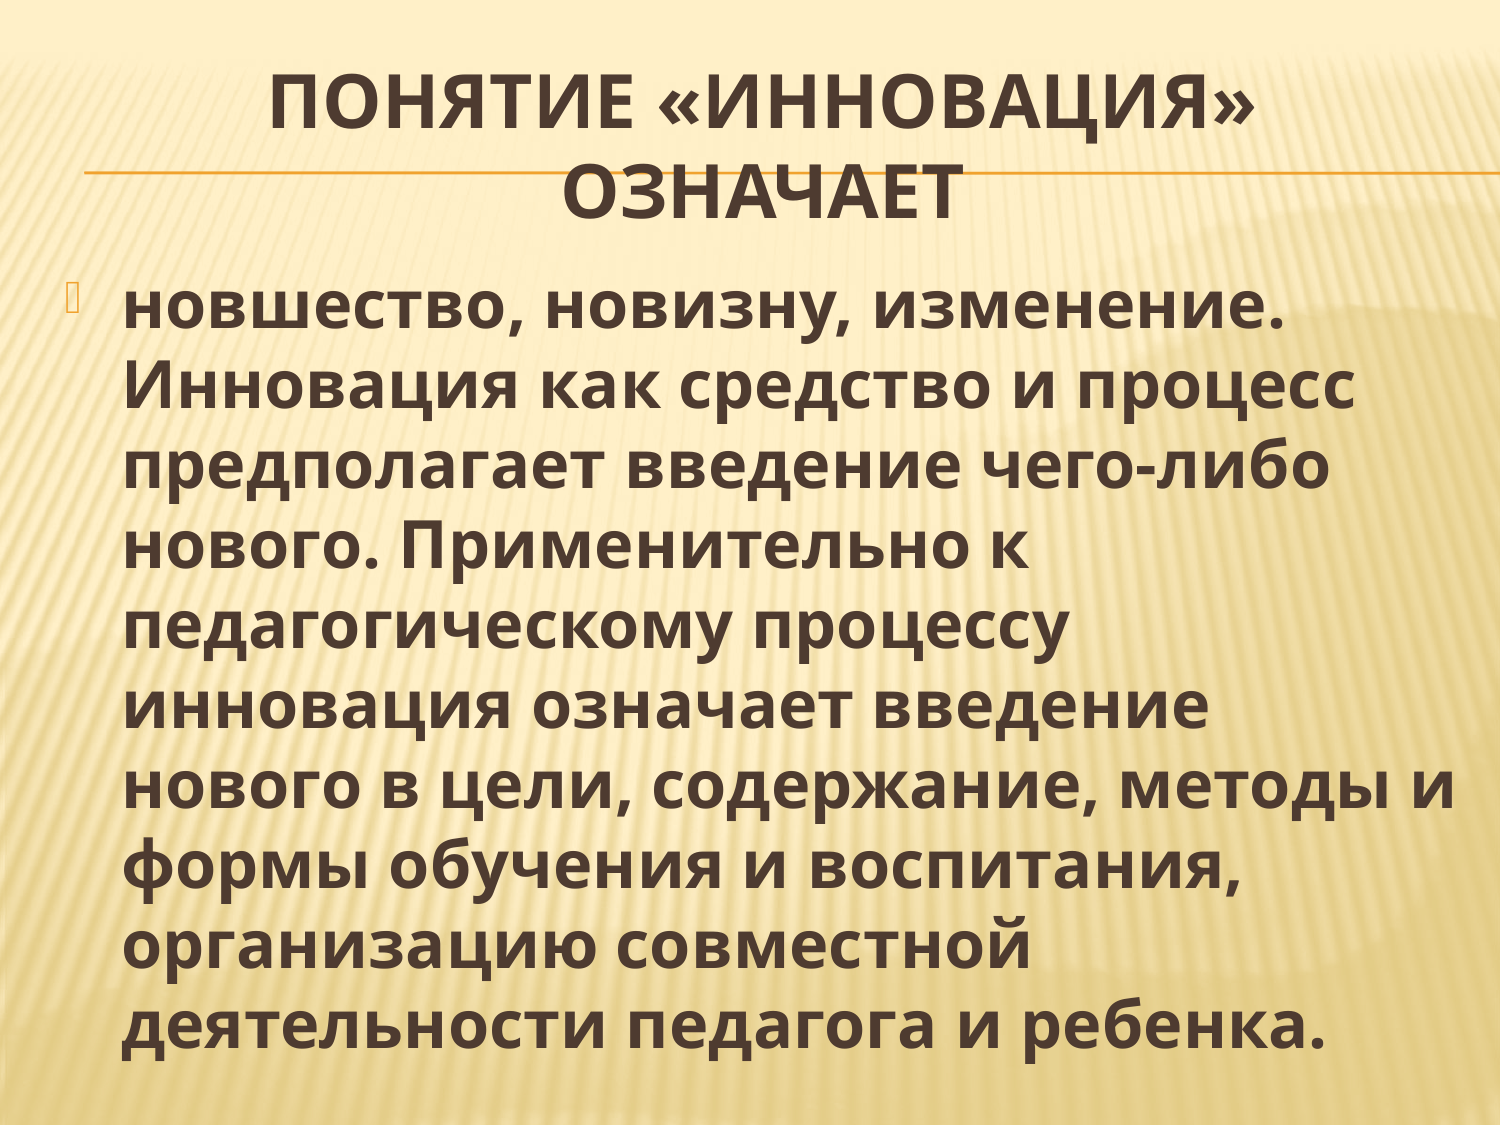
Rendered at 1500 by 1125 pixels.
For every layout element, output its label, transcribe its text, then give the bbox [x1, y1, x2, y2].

list новшество, новизну, изменение. Инновация как средство и процесс предполагает введение чего-либо нового. Применительно к педагогическому процессу инновация означает введение нового в цели, содержание, методы и формы обучения и воспитания, организацию совместной деятельности педагога и ребенка. [50, 254, 1475, 998]
title Понятие «инновация» означает [50, 75, 1475, 213]
